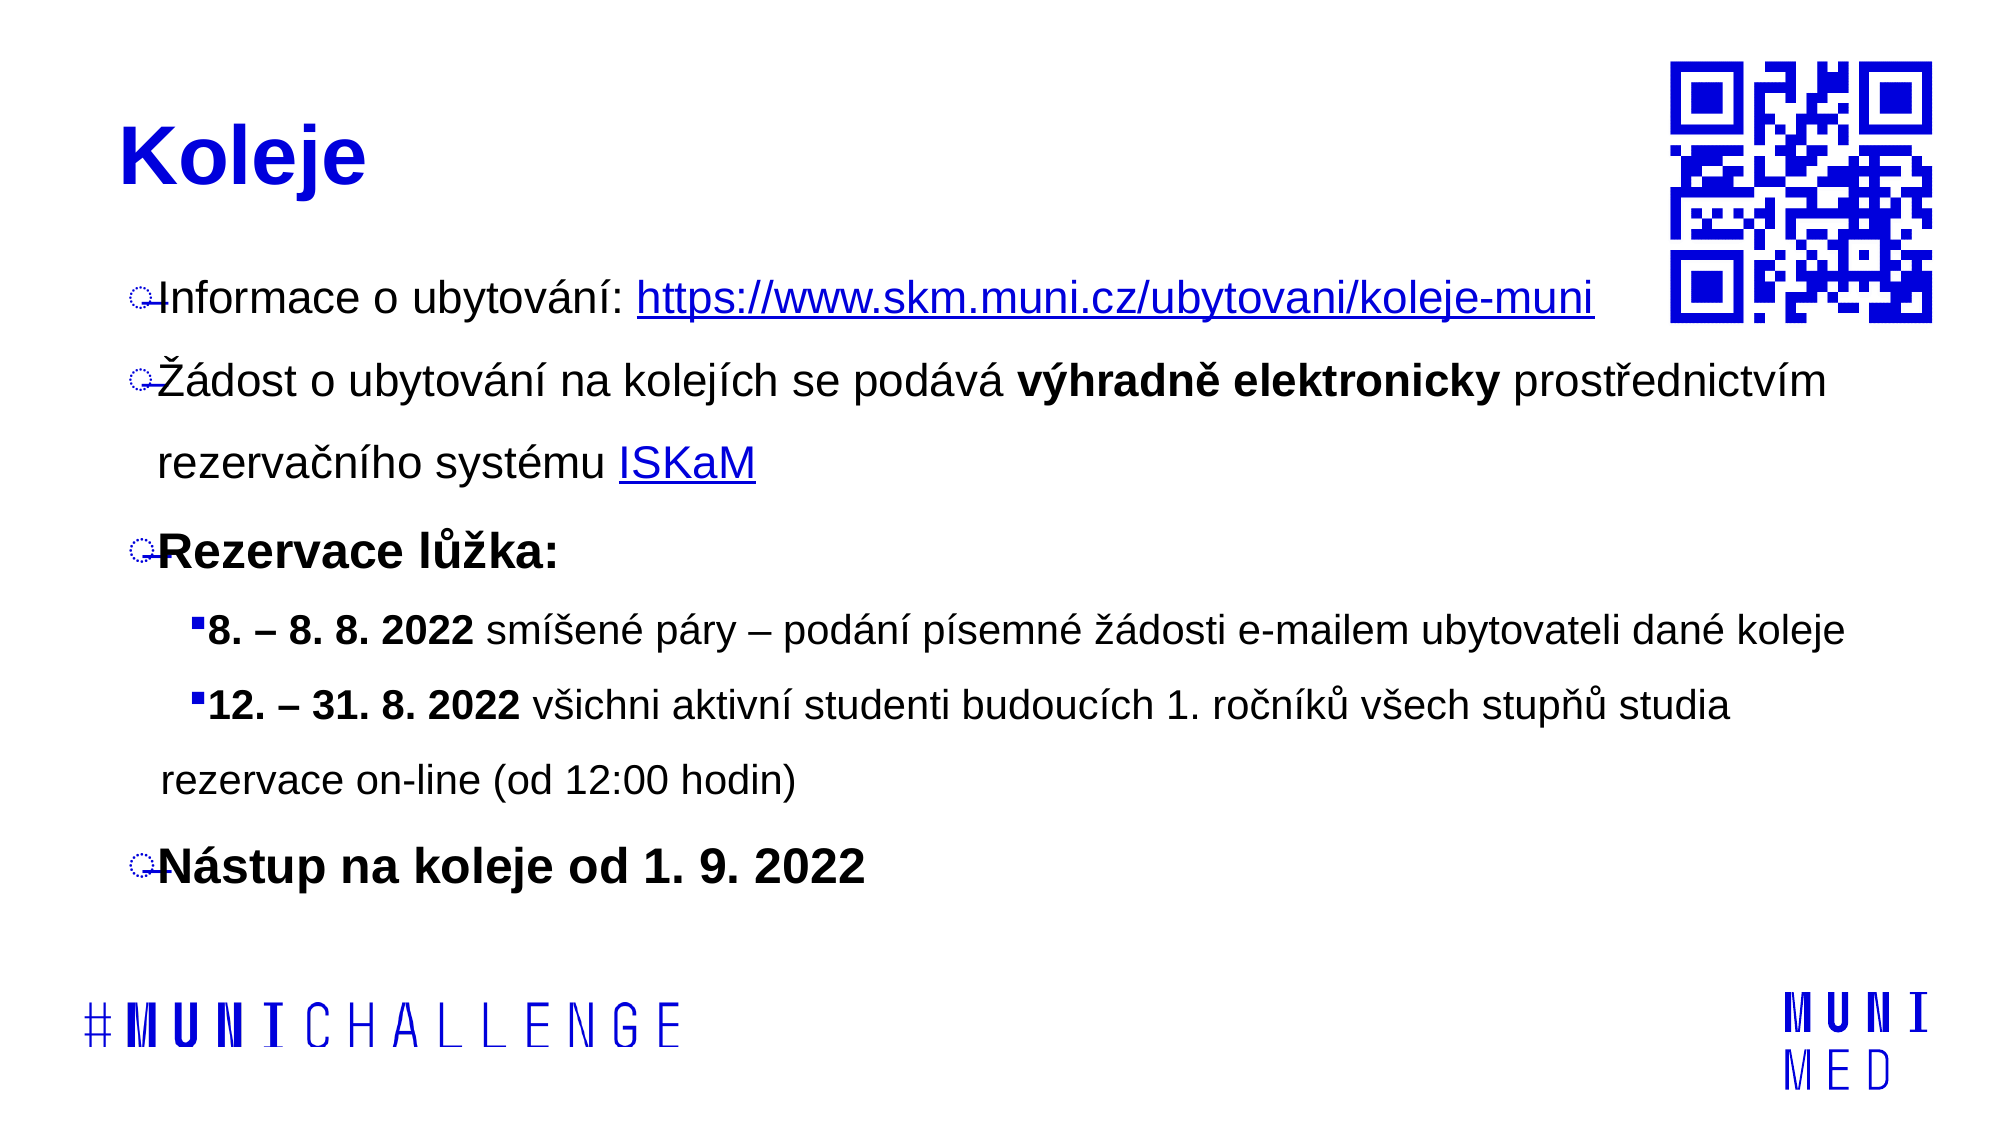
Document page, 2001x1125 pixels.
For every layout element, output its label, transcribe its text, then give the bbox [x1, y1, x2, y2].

picture [84, 1001, 679, 1048]
list Informace o ubytování: https://www.skm.muni.cz/ubytovani/koleje-muni Žádost o ubytování na kolejích se podává výhradně elektronicky prostřednictvím rezervačního systému ISKaM Rezervace lůžka: 8. – 8. 8. 2022 smíšené páry – podání písemné žádosti e-mailem ubytovateli dané koleje 12. – 31. 8. 2022 všichni aktivní studenti budoucích 1. ročníků všech stupňů studia rezervace on-line (od 12:00 hodin) Nástup na koleje od 1. 9. 2022 [116, 240, 1881, 965]
picture [1649, 40, 1953, 344]
title Koleje [118, 118, 1644, 193]
